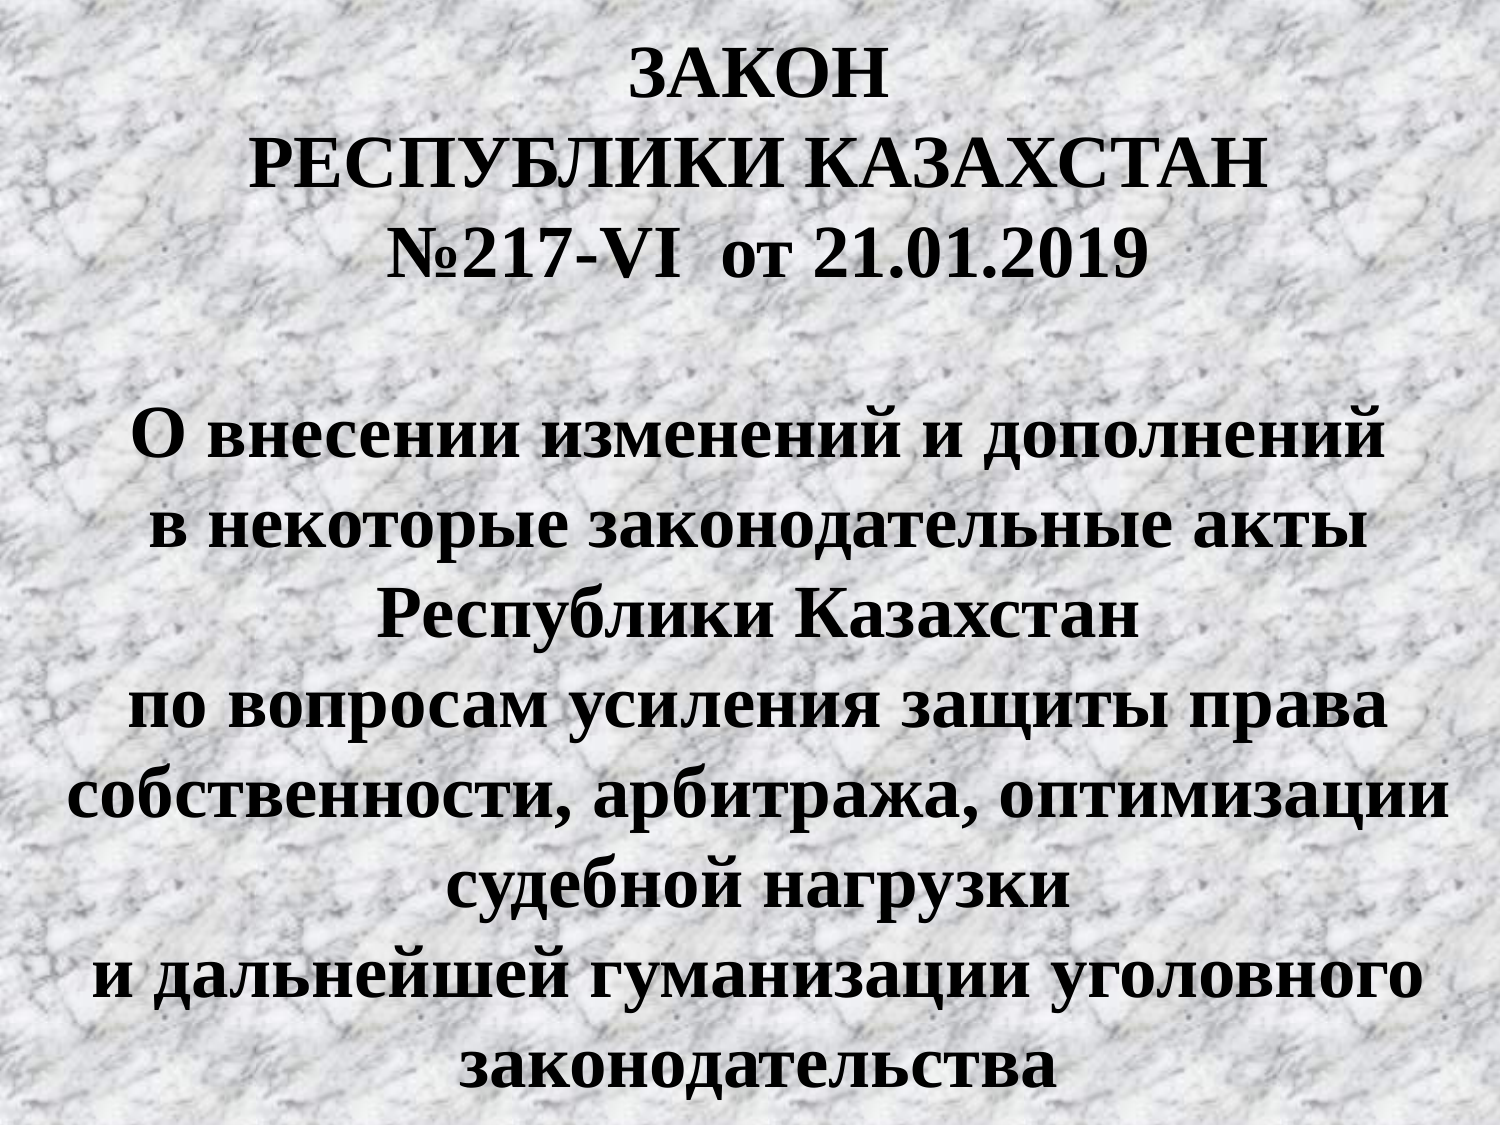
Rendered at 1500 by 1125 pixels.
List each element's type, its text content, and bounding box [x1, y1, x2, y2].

title ЗАКОН РЕСПУБЛИКИ КАЗАХСТАН №217-VI от 21.01.2019 О внесении изменений и дополнений в некоторые законодательные акты Республики Казахстан по вопросам усиления защиты права собственности, арбитража, оптимизации судебной нагрузки и дальнейшей гуманизации уголовного законодательства [0, 0, 1500, 1125]
